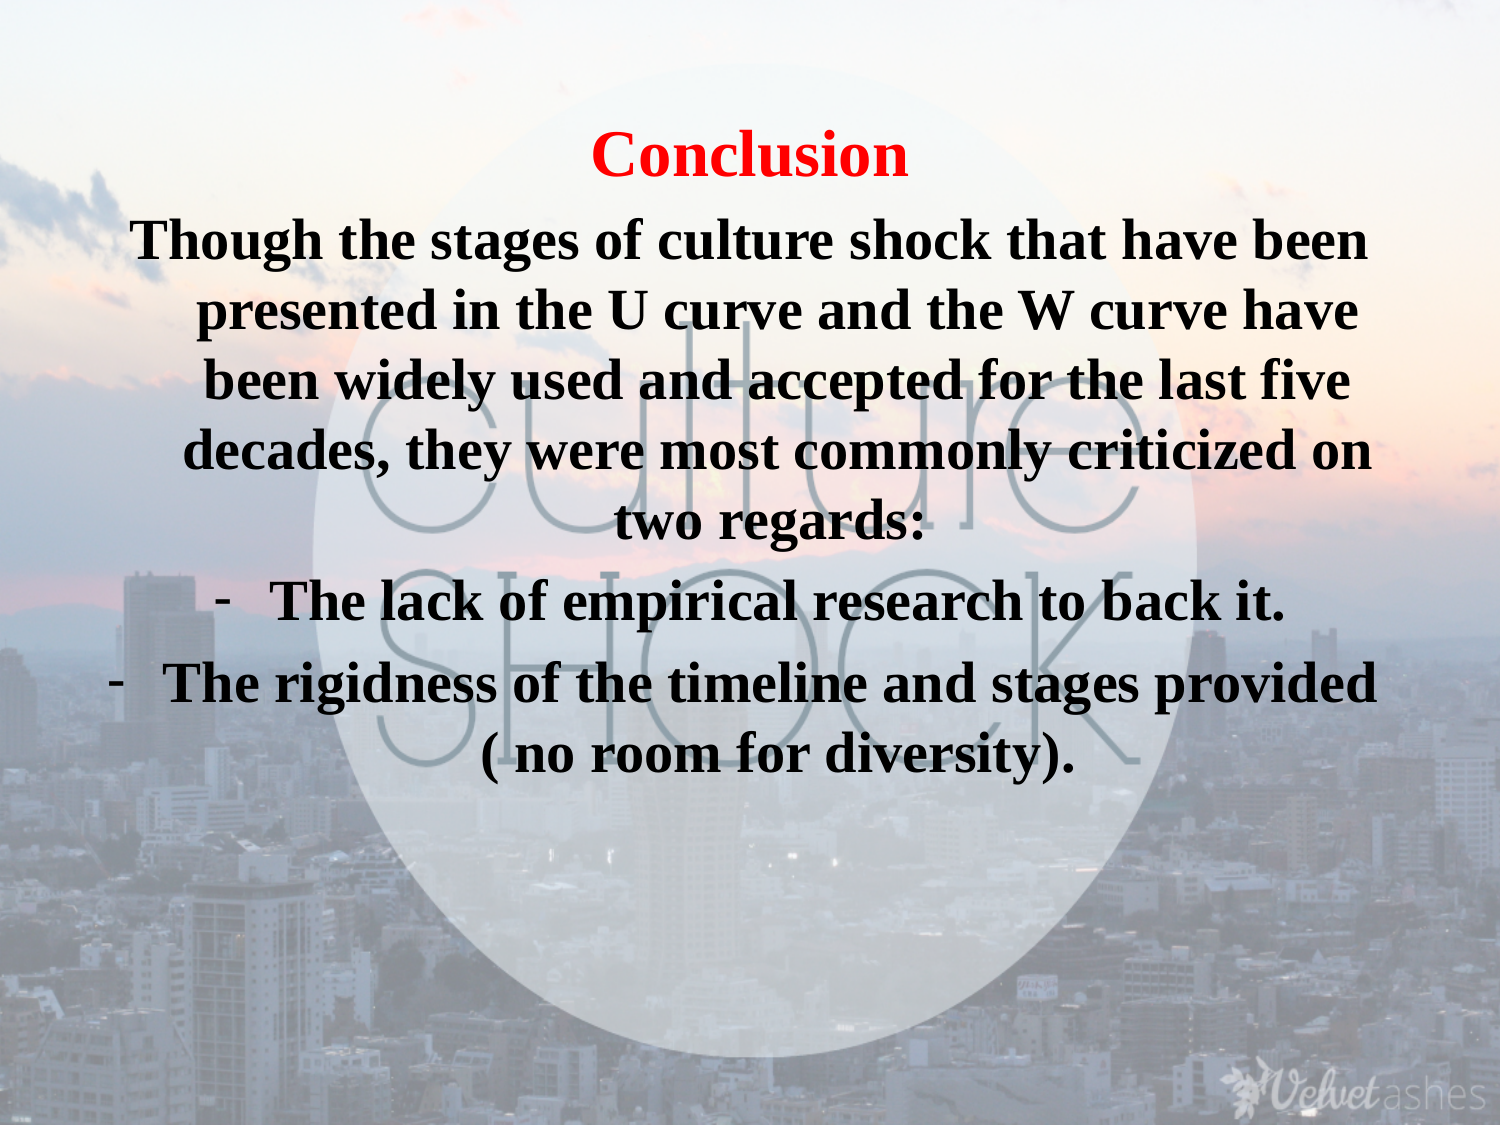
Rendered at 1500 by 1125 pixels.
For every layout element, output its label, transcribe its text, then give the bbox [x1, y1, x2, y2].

list Conclusion Though the stages of culture shock that have been presented in the U curve and the W curve have been widely used and accepted for the last five decades, they were most commonly criticized on two regards: The lack of empirical research to back it. The rigidness of the timeline and stages provided ( no room for diversity). [75, 101, 1425, 1005]
